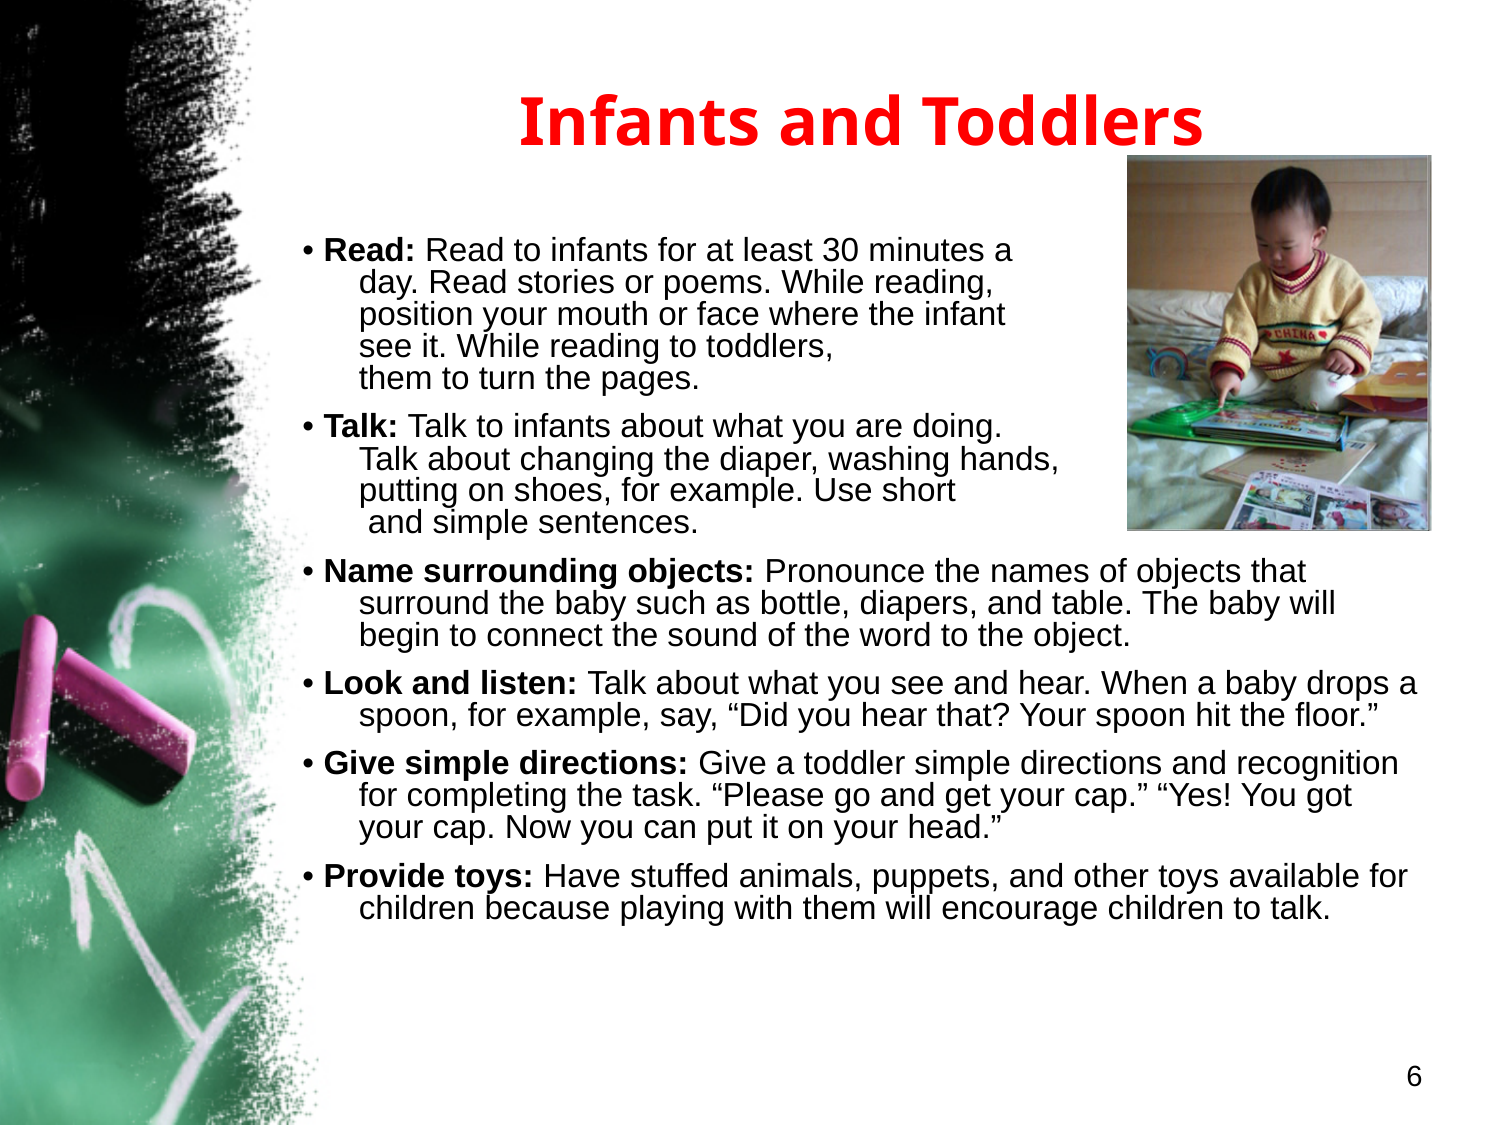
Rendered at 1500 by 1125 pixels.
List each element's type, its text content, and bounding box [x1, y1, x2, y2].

picture [0, 0, 1500, 1125]
title Infants and Toddlers [287, 49, 1438, 188]
slide_number 6 [1212, 1049, 1438, 1125]
list • Read: Read to infants for at least 30 minutes a day. Read stories or poems. While reading, position your mouth or face where the infant can see it. While reading to toddlers, encourage them to turn the pages. • Talk: Talk to infants about what you are doing. Talk about changing the diaper, washing hands, and putting on shoes, for example. Use short and simple sentences. • Name surrounding objects: Pronounce the names of objects that surround the baby such as bottle, diapers, and table. The baby will begin to connect the sound of the word to the object. • Look and listen: Talk about what you see and hear. When a baby drops a spoon, for example, say, “Did you hear that? Your spoon hit the floor.” • Give simple directions: Give a toddler simple directions and recognition for completing the task. “Please go and get your cap.” “Yes! You got your cap. Now you can put it on your head.” • Provide toys: Have stuffed animals, puppets, and other toys available for children because playing with them will encourage children to talk. [287, 228, 1438, 980]
